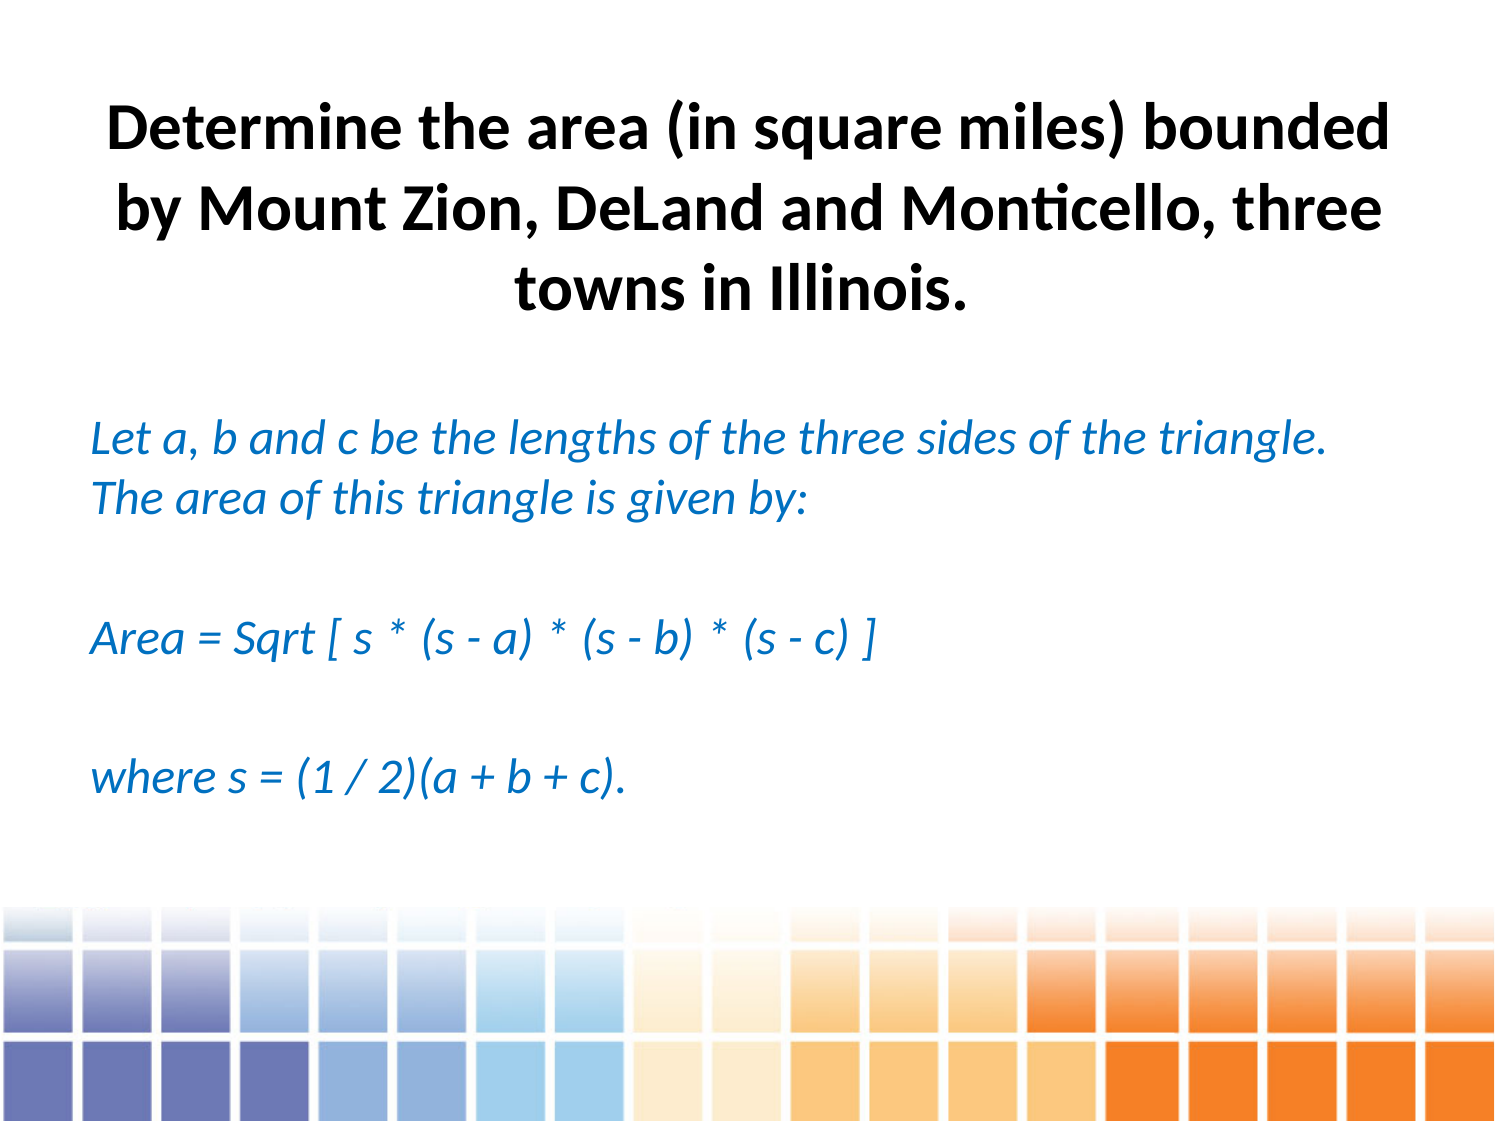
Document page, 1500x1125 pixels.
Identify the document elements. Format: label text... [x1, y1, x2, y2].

list Determine the area (in square miles) bounded by Mount Zion, DeLand and Monticello, three towns in Illinois. Let a, b and c be the lengths of the three sides of the triangle. The area of this triangle is given by: Area = Sqrt [ s * (s - a) * (s - b) * (s - c) ] where s = (1 / 2)(a + b + c). [75, 75, 1425, 818]
picture [1, 907, 1495, 1121]
